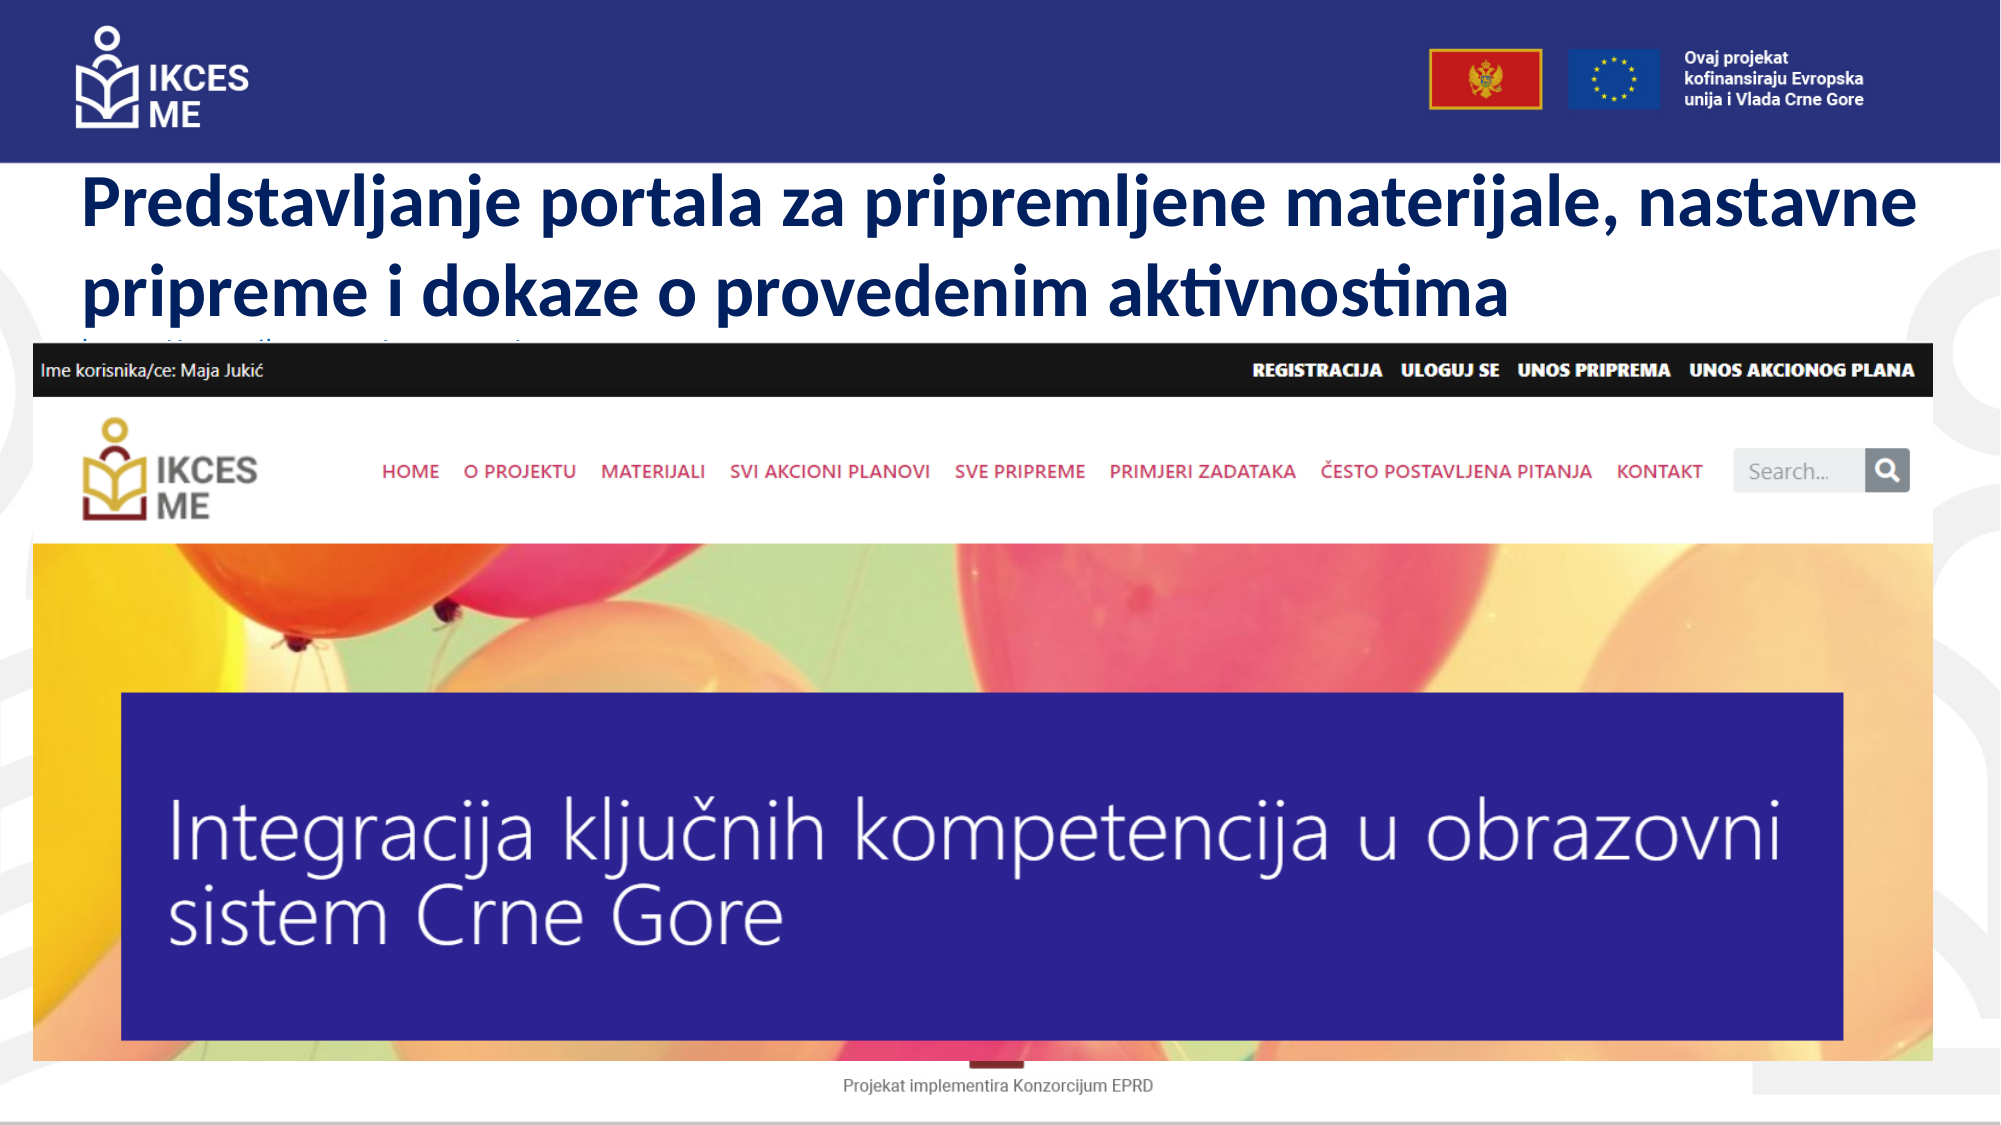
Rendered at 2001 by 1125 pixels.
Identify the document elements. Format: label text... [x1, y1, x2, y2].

picture [0, 0, 2001, 1125]
text_box [80, 1061, 1856, 1077]
text_box Predstavljanje portala za pripremljene materijale, nastavne pripreme i dokaze o provedenim aktivnostima https://www.ikces.me/uputstvo/ [66, 144, 1966, 379]
